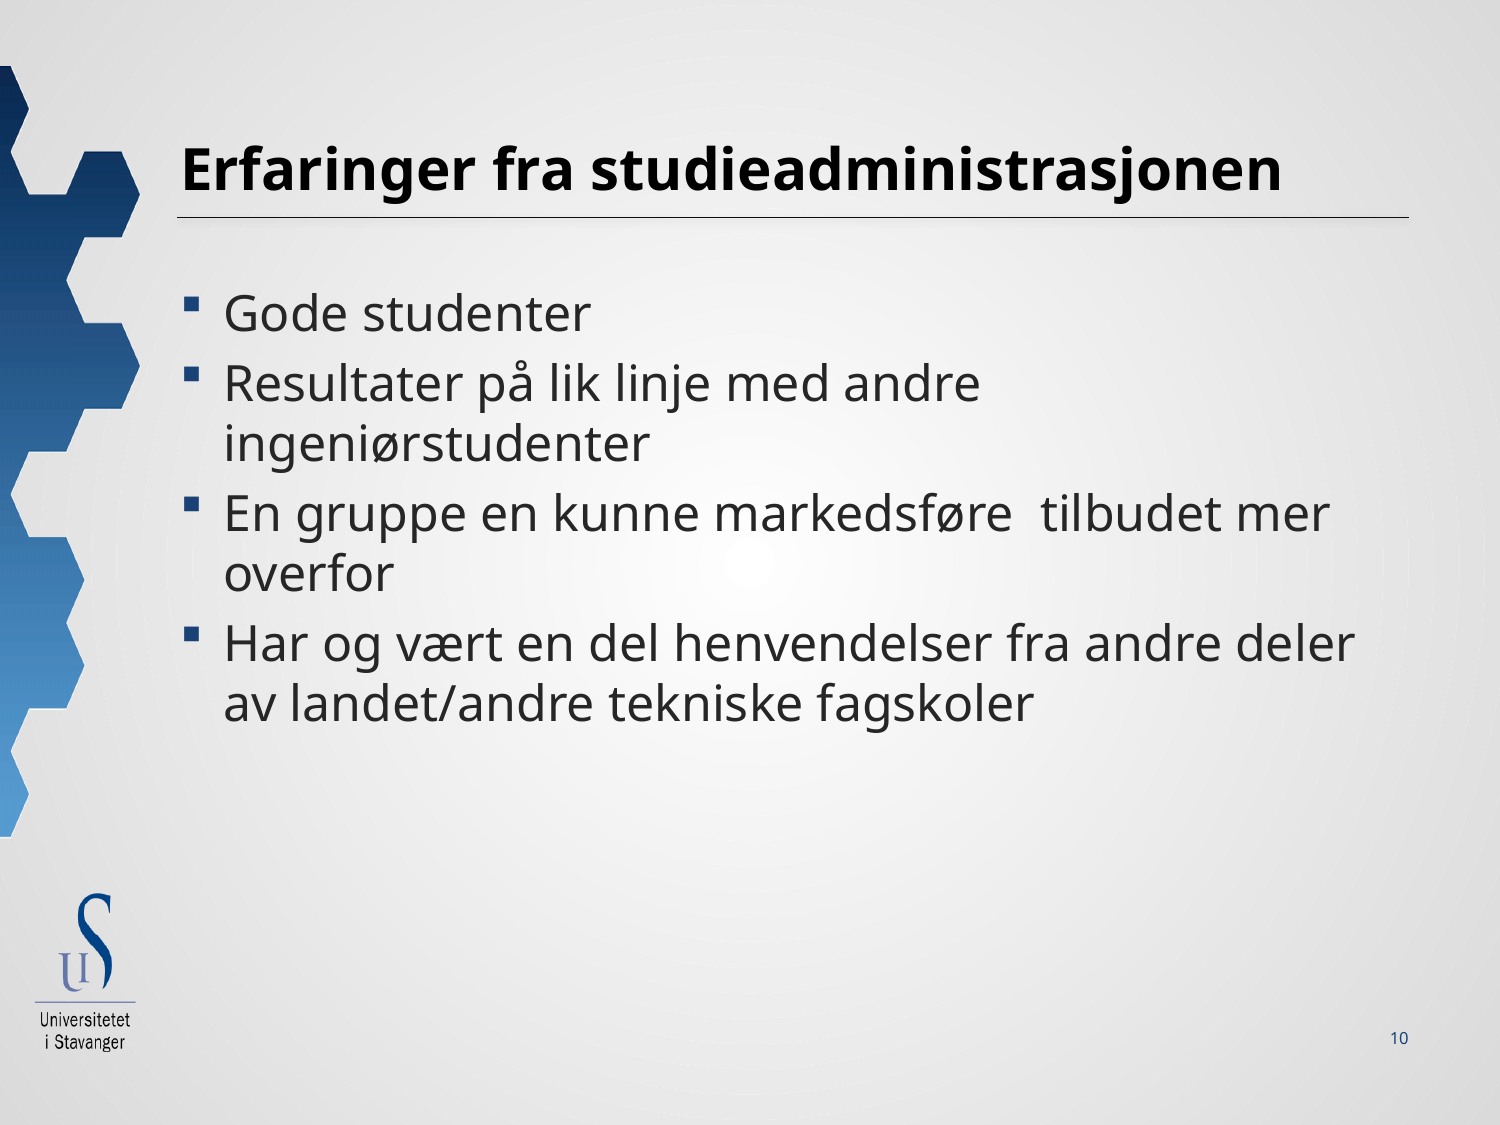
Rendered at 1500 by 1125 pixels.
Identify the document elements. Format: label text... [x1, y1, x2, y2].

picture [17, 882, 153, 1062]
list Gode studenter Resultater på lik linje med andre ingeniørstudenter En gruppe en kunne markedsføre tilbudet mer overfor Har og vært en del henvendelser fra andre deler av landet/andre tekniske fagskoler [179, 280, 1413, 1002]
title Erfaringer fra studieadministrasjonen [180, 18, 1412, 203]
picture [0, 0, 146, 850]
